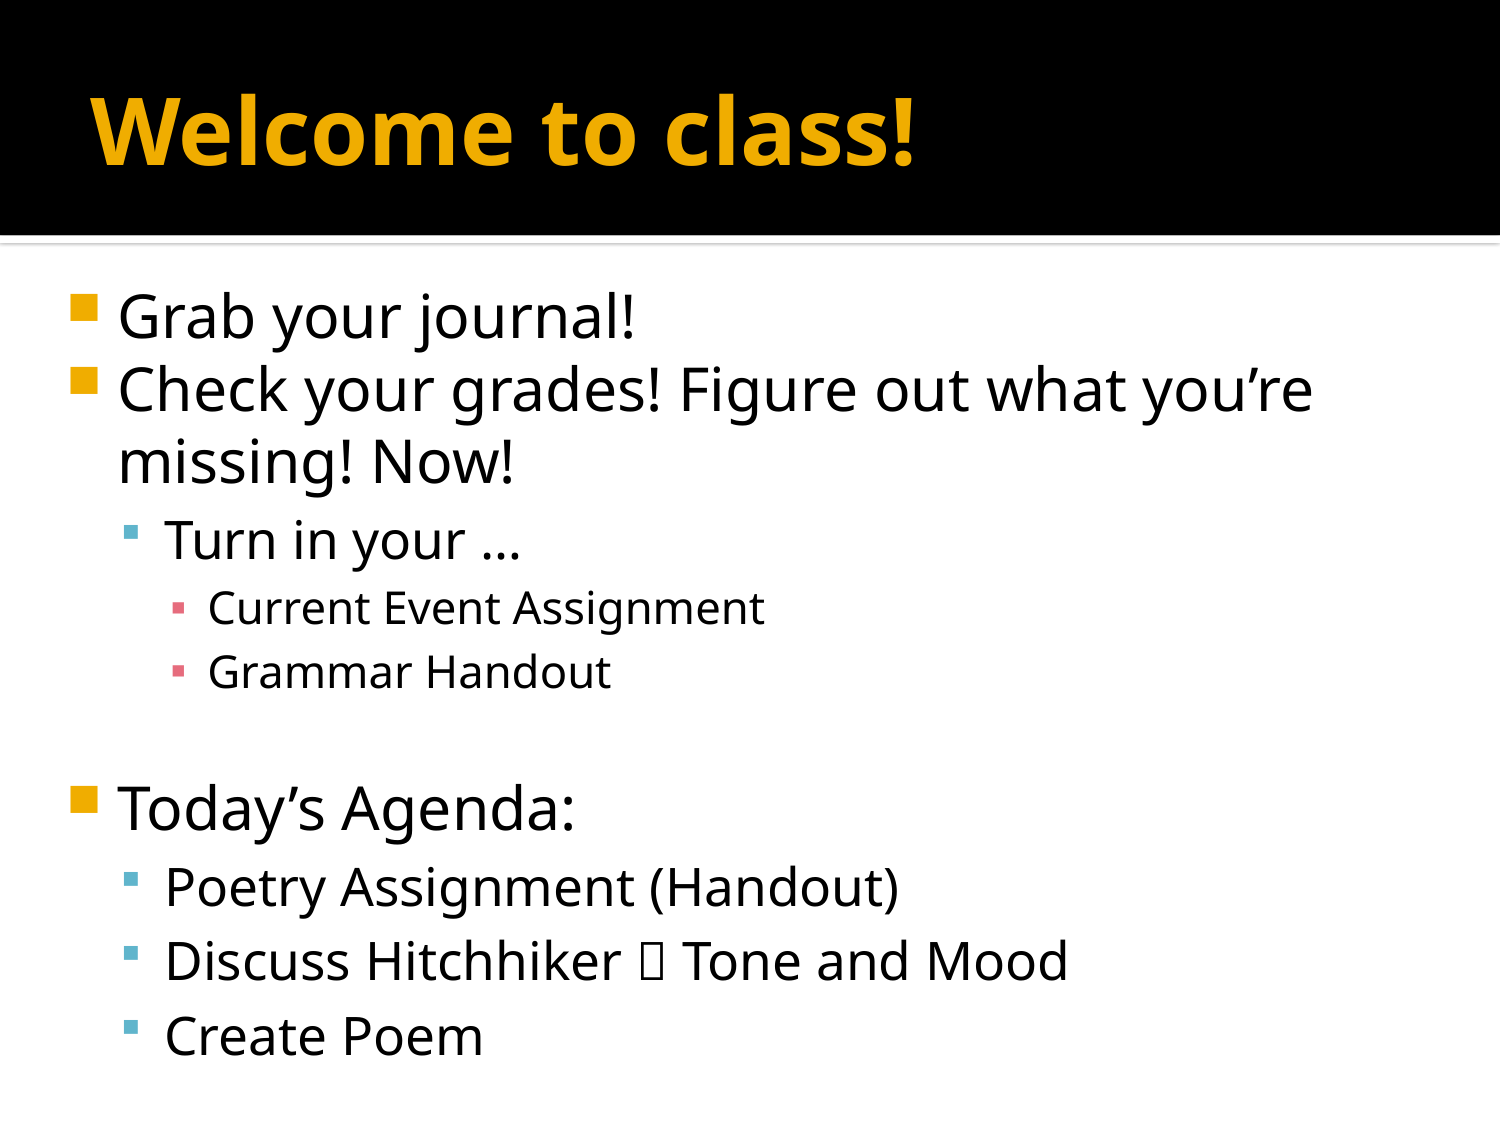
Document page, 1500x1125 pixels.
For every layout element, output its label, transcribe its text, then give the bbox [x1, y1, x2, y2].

list Grab your journal! Check your grades! Figure out what you’re missing! Now! Turn in your … Current Event Assignment Grammar Handout Today’s Agenda: Poetry Assignment (Handout) Discuss Hitchhiker  Tone and Mood Create Poem [37, 262, 1463, 1075]
title Welcome to class! [75, 25, 1425, 231]
